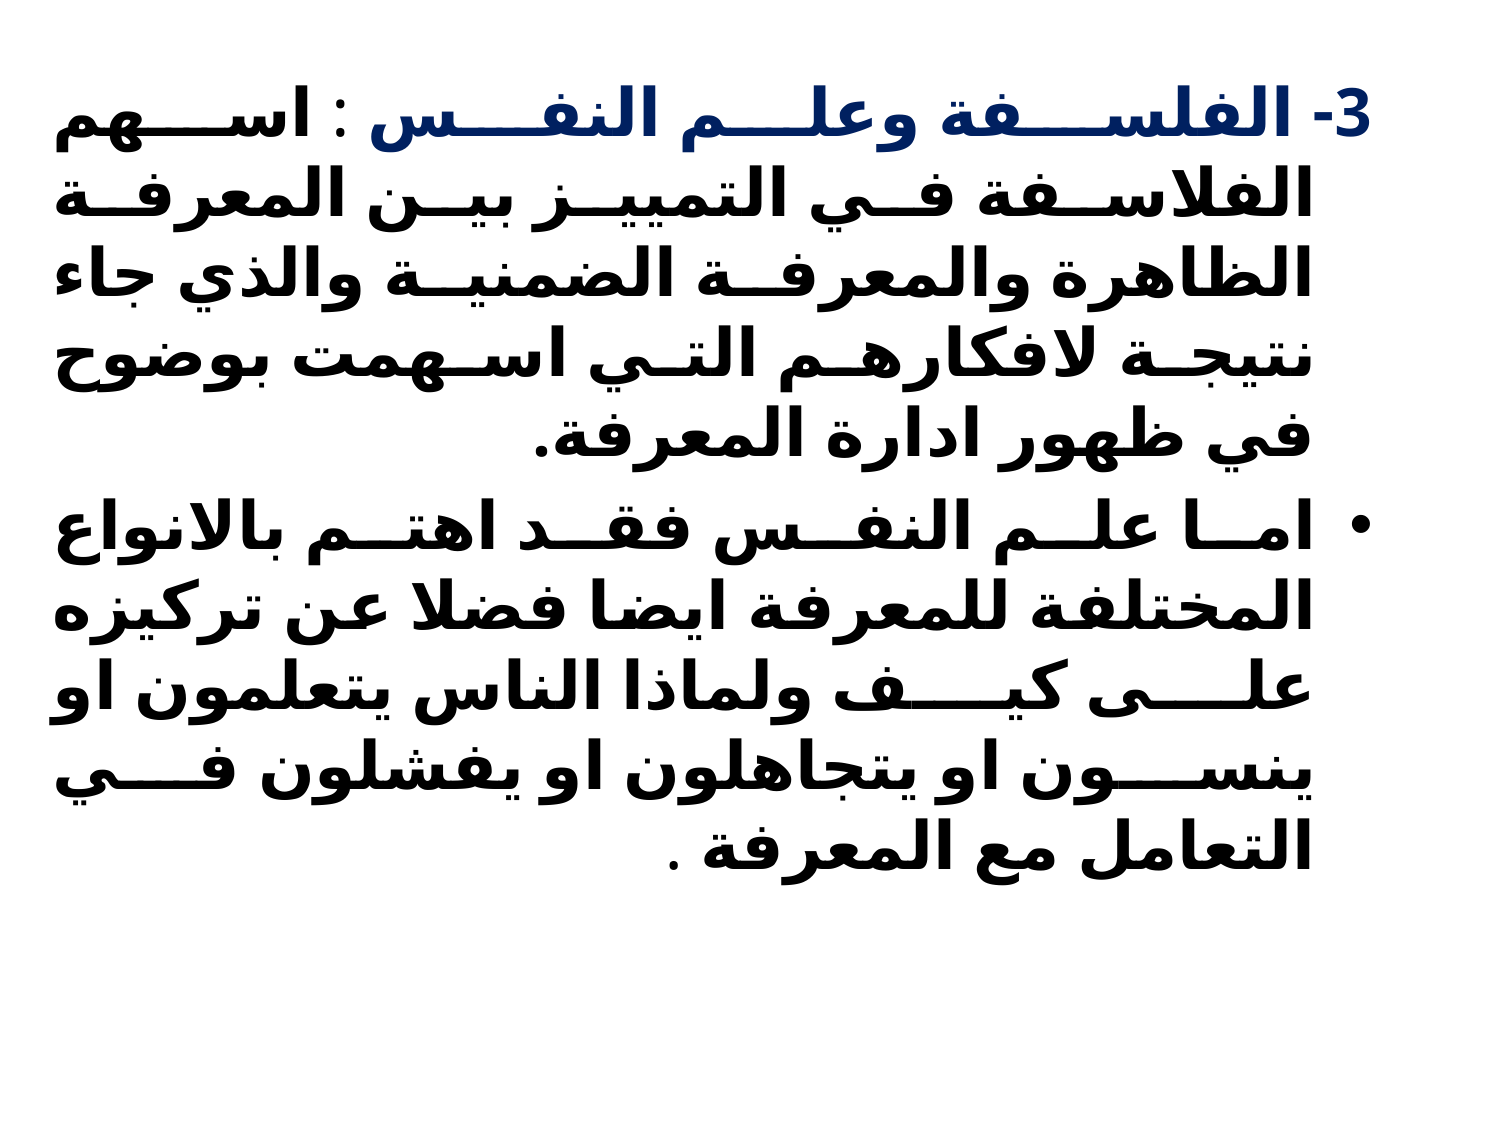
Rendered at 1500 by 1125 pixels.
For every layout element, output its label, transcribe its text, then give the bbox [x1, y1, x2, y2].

list 3- الفلسفة وعلم النفس : اسهم الفلاسفة في التمييز بين المعرفة الظاهرة والمعرفة الضمنية والذي جاء نتيجة لافكارهم التي اسهمت بوضوح في ظهور ادارة المعرفة. اما علم النفس فقد اهتم بالانواع المختلفة للمعرفة ايضا فضلا عن تركيزه على كيف ولماذا الناس يتعلمون او ينسون او يتجاهلون او يفشلون في التعامل مع المعرفة . [37, 62, 1388, 1063]
